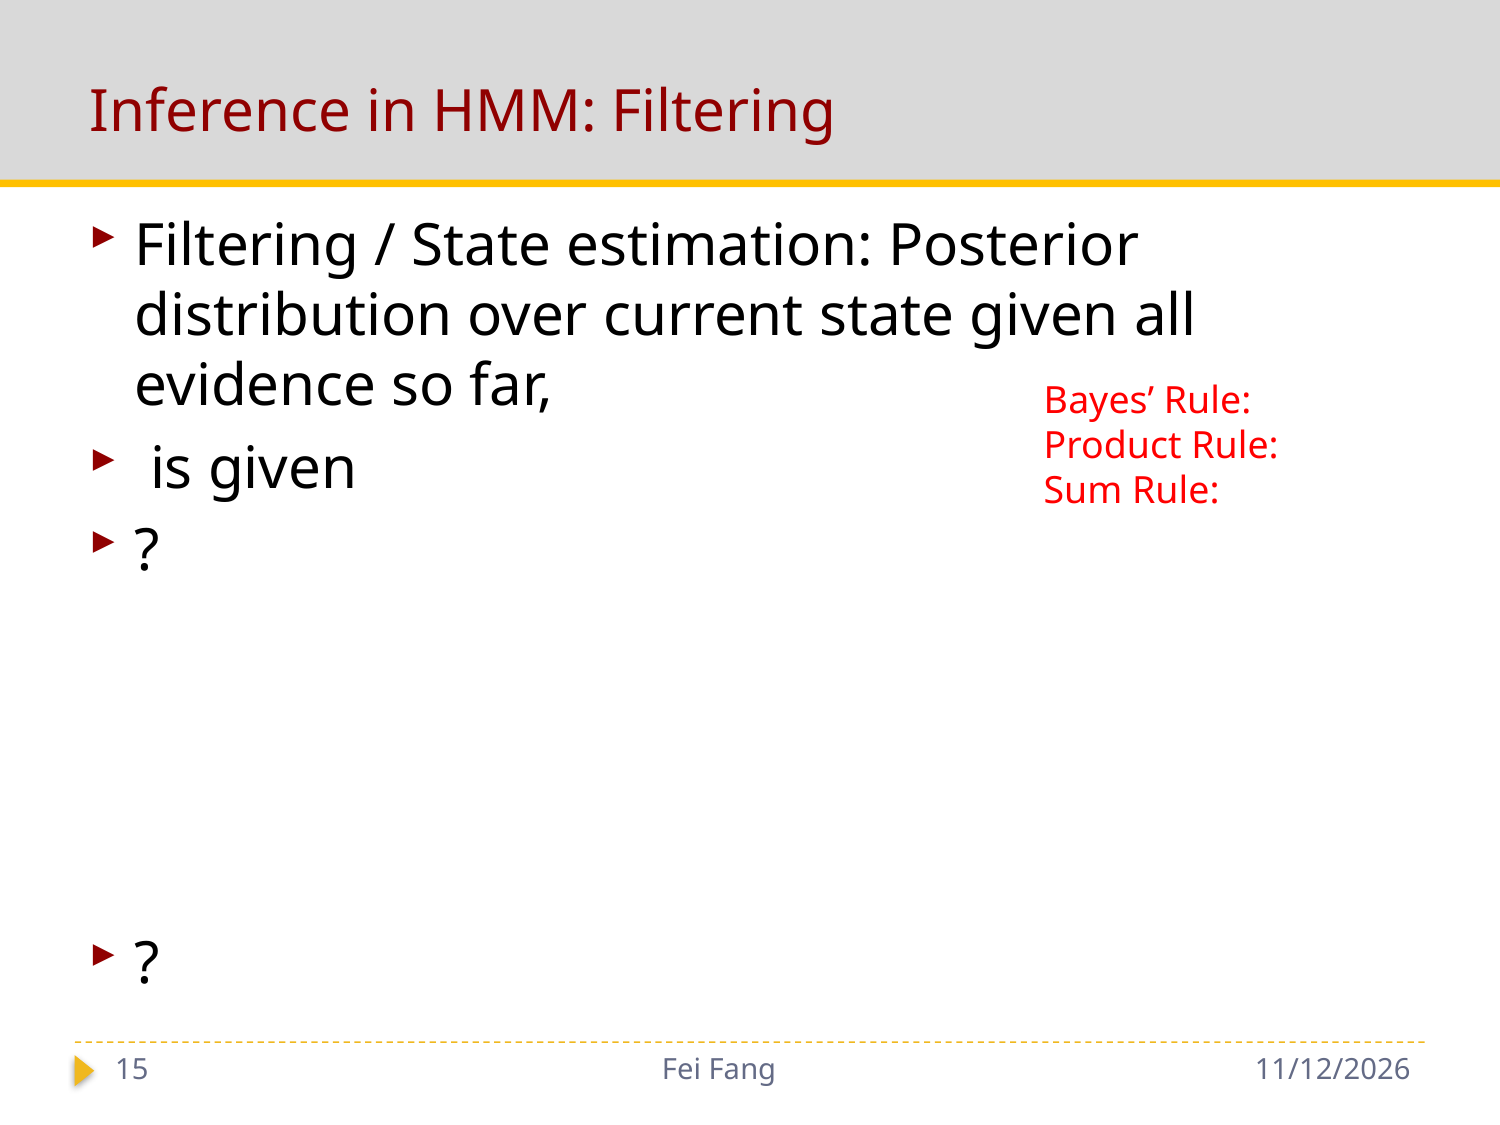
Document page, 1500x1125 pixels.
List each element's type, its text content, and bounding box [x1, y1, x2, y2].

title Inference in HMM: Filtering [75, 24, 1425, 151]
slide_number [1205, 1042, 1426, 1103]
slide_number 15 [100, 1042, 235, 1103]
footer Fei Fang [235, 1042, 1205, 1103]
